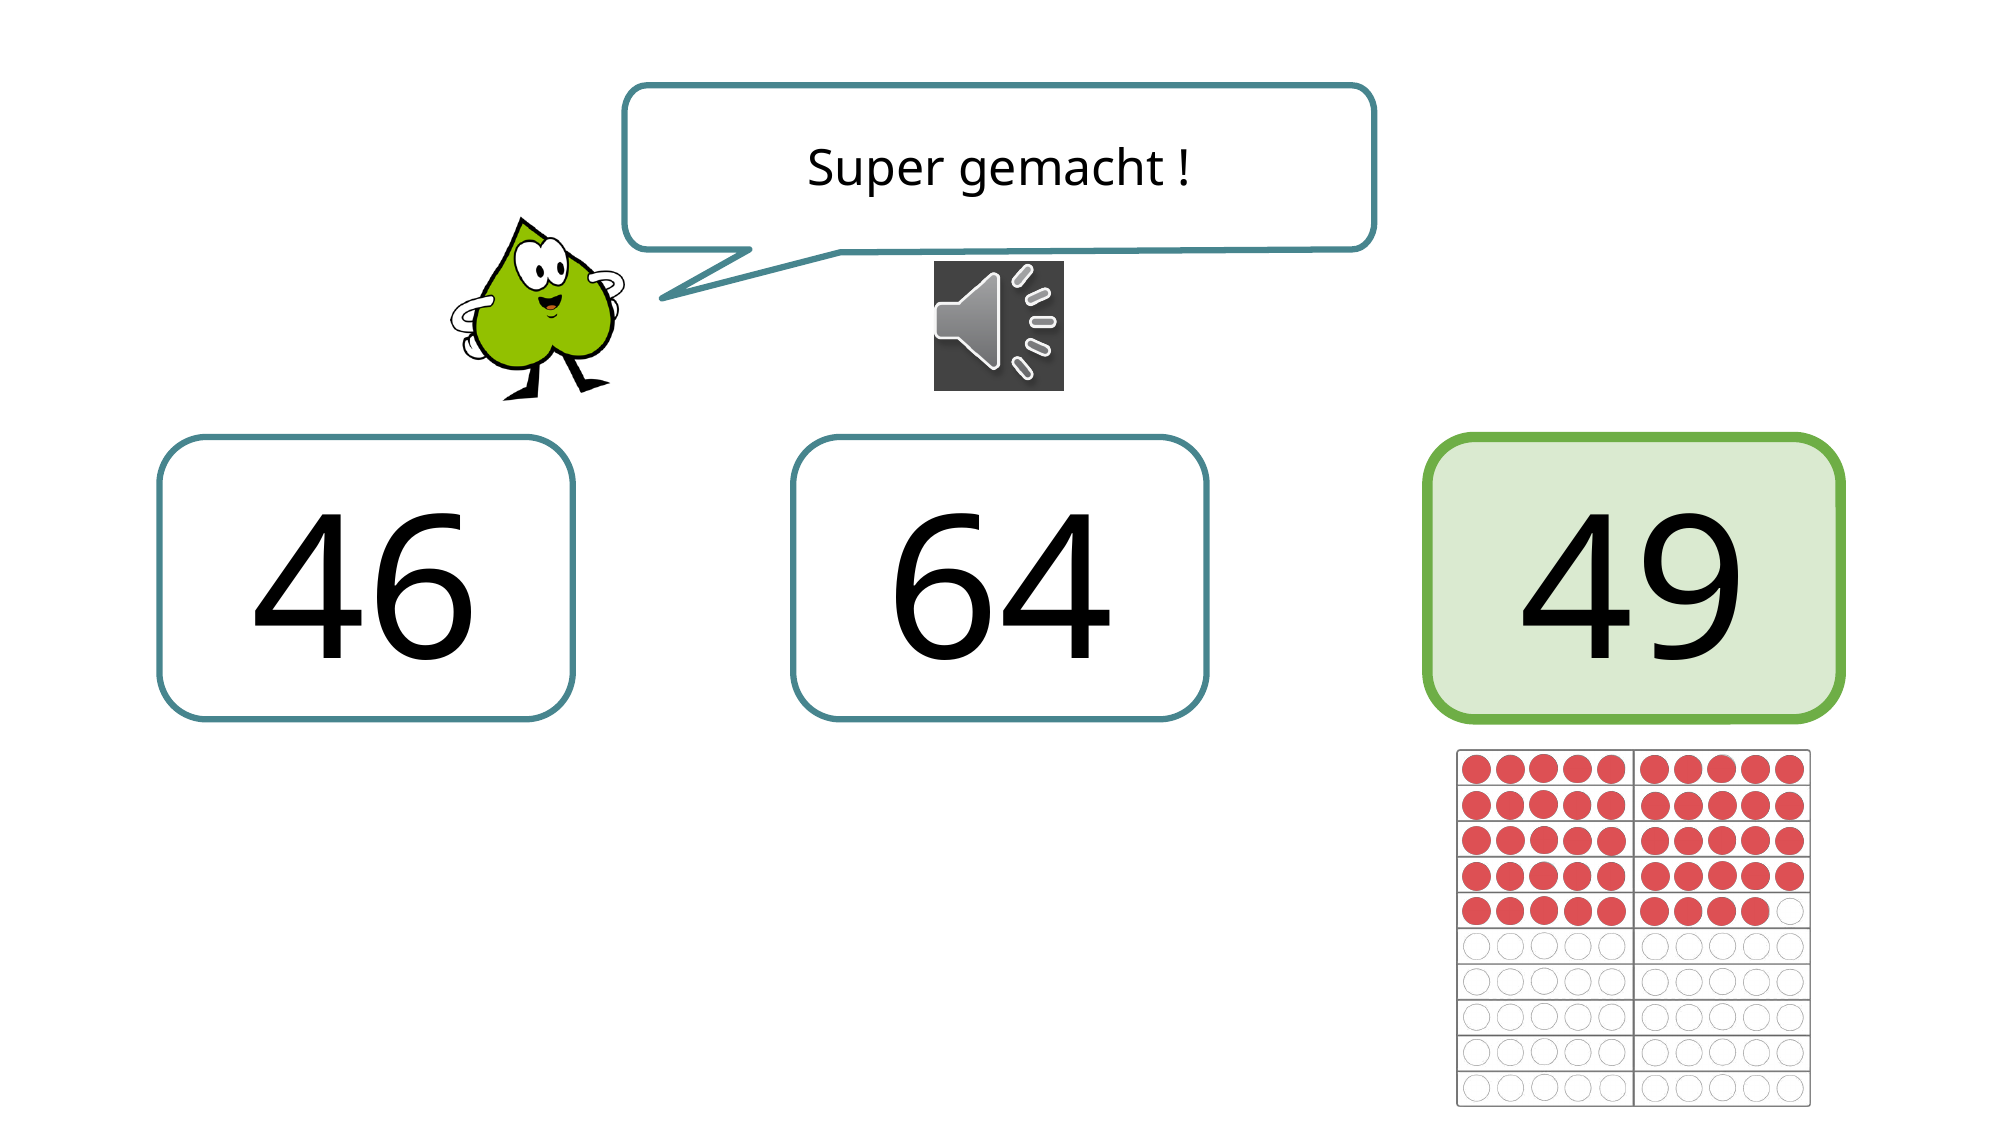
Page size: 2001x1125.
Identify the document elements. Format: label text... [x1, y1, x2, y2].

text_box 49 [1427, 436, 1841, 720]
picture [932, 259, 1065, 392]
text_box 64 [793, 436, 1207, 720]
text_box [1462, 826, 1804, 856]
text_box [1462, 790, 1804, 820]
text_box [1462, 754, 1803, 784]
text_box 46 [158, 435, 574, 721]
text_box Super gemacht ! [624, 85, 1375, 299]
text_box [1462, 896, 1769, 926]
picture [450, 216, 625, 401]
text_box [1462, 861, 1804, 891]
picture [1456, 749, 1811, 1107]
